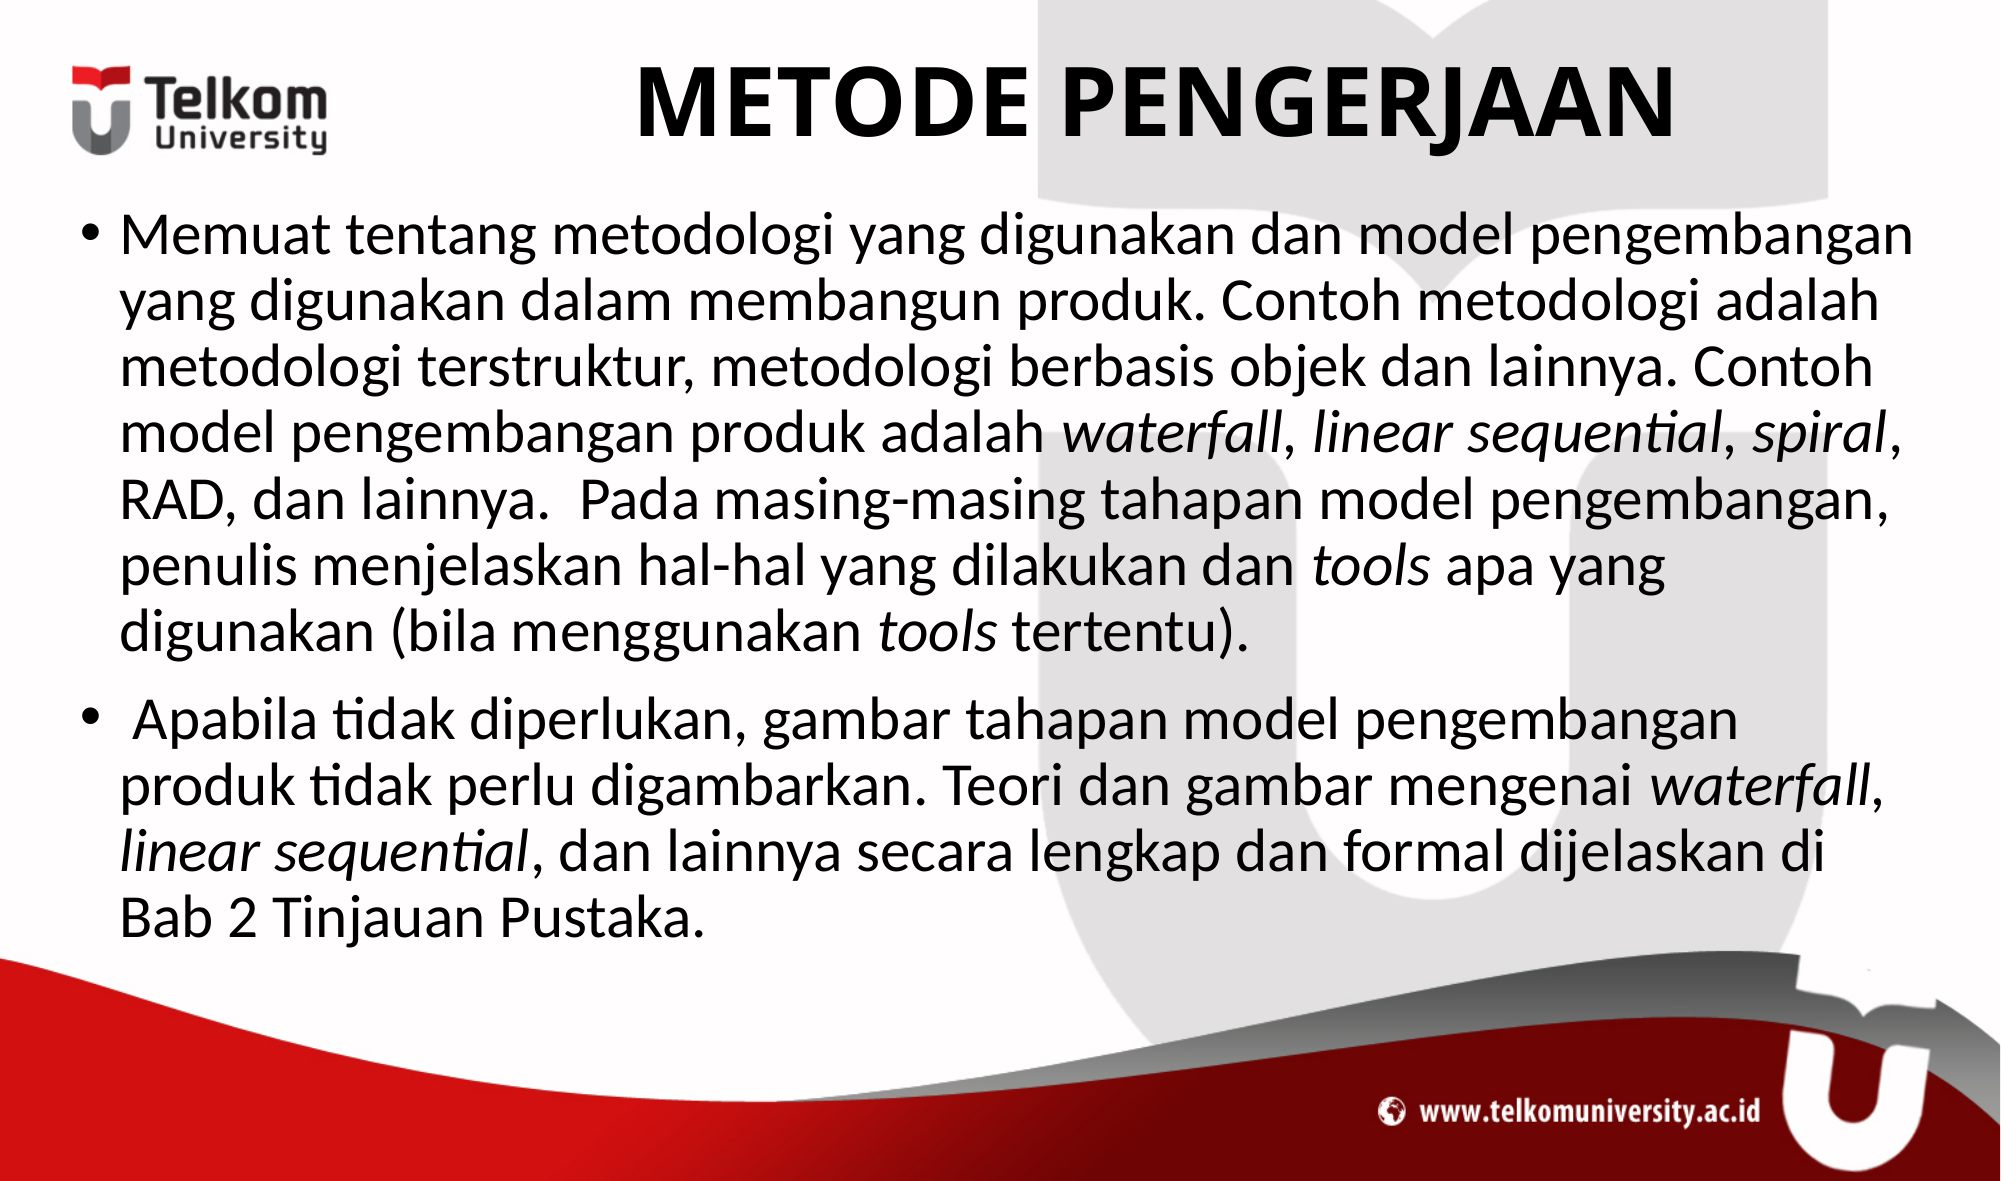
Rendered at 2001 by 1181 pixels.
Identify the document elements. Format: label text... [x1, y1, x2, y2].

picture [0, 0, 2001, 1181]
title METODE PENGERJAAN [370, 33, 1943, 177]
list Memuat tentang metodologi yang digunakan dan model pengembangan yang digunakan dalam membangun produk. Contoh metodologi adalah metodologi terstruktur, metodologi berbasis objek dan lainnya. Contoh model pengembangan produk adalah waterfall, linear sequential, spiral, RAD, dan lainnya. Pada masing-masing tahapan model pengembangan, penulis menjelaskan hal-hal yang dilakukan dan tools apa yang digunakan (bila menggunakan tools tertentu). Apabila tidak diperlukan, gambar tahapan model pengembangan produk tidak perlu digambarkan. Teori dan gambar mengenai waterfall, linear sequential, dan lainnya secara lengkap dan formal dijelaskan di Bab 2 Tinjauan Pustaka. [64, 194, 1943, 1064]
